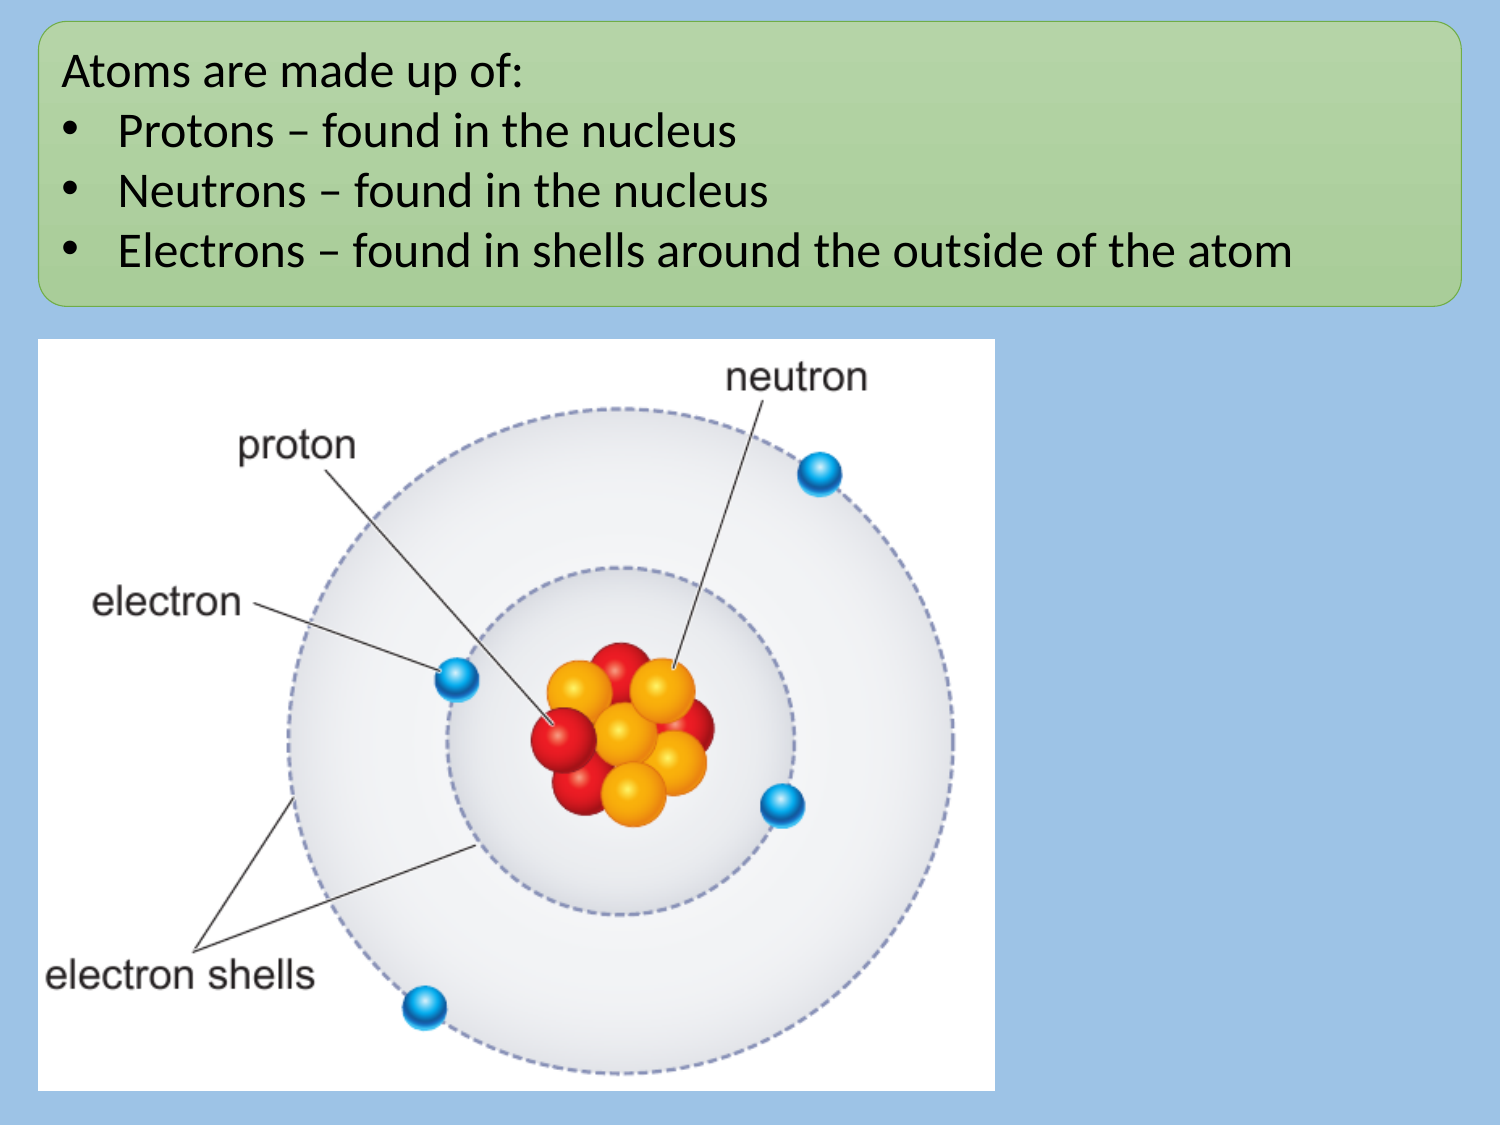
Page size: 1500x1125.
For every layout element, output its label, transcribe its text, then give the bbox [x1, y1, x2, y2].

picture [38, 339, 995, 1091]
text_box Atoms are made up of: Protons – found in the nucleus Neutrons – found in the nucleus Electrons – found in shells around the outside of the atom [37, 20, 1462, 307]
